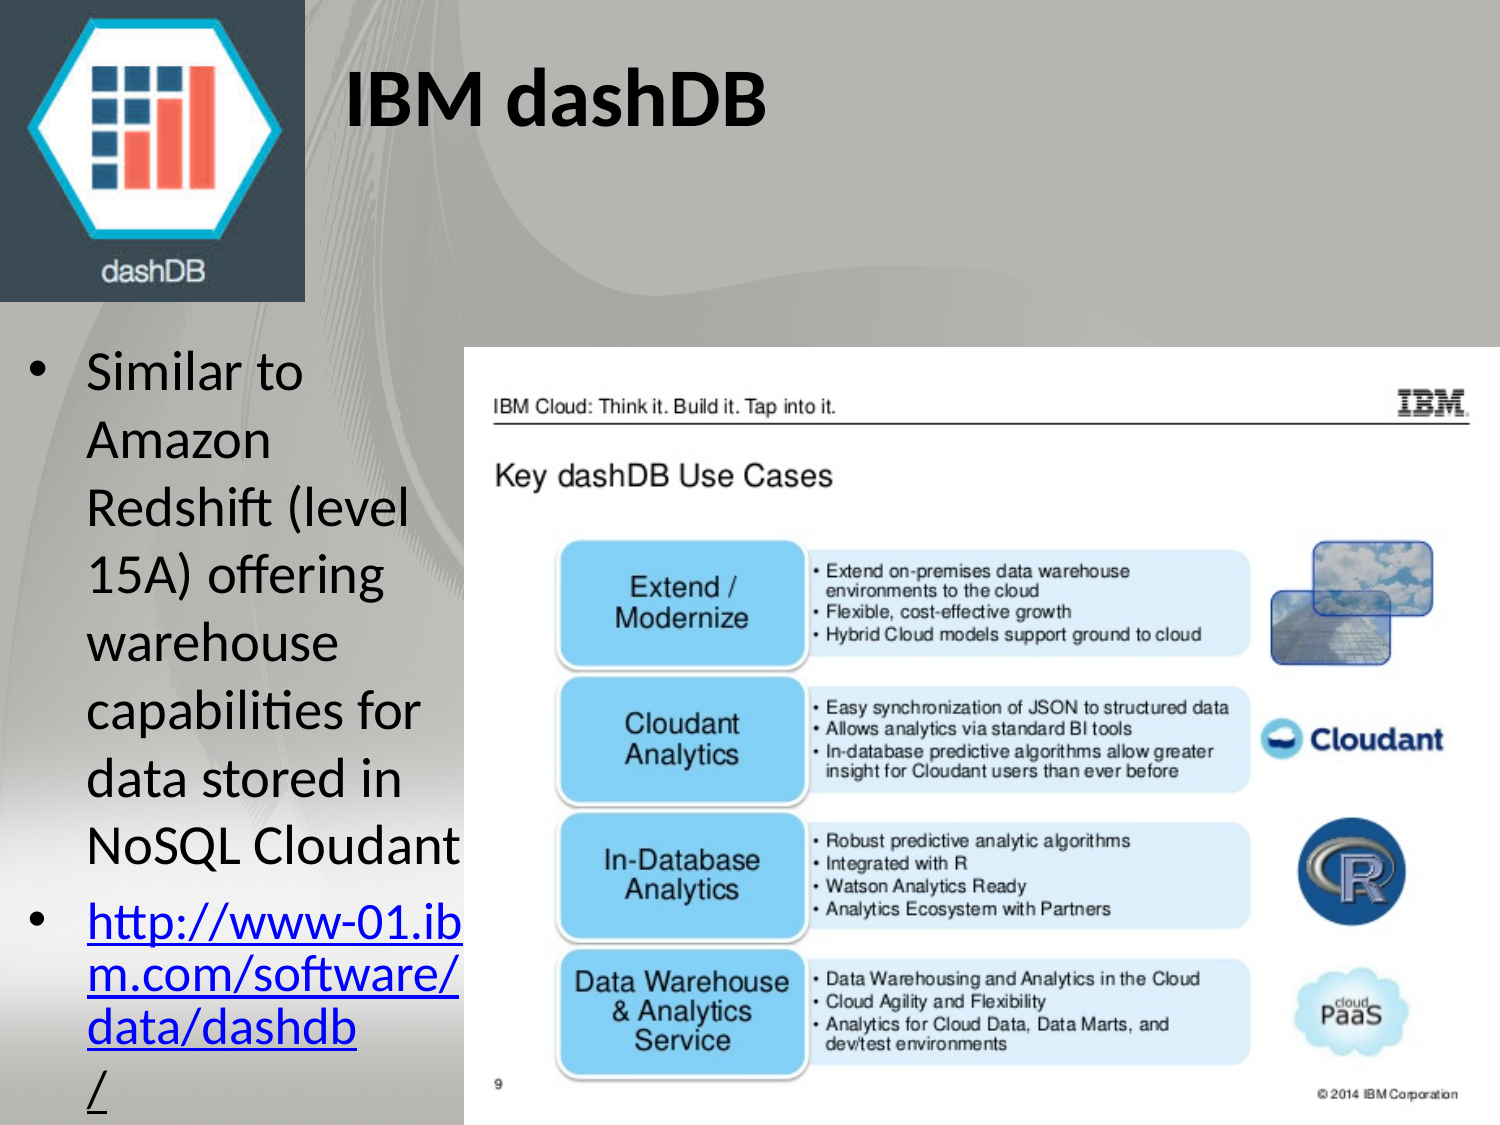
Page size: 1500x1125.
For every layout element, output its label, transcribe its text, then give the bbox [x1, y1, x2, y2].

picture [0, 0, 1500, 1125]
title IBM dashDB [305, 0, 1114, 187]
list Similar to Amazon Redshift (level 15A) offering warehouse capabilities for data stored in NoSQL Cloudant http://www-01.ibm.com/software/data/dashdb/ [12, 326, 482, 1070]
